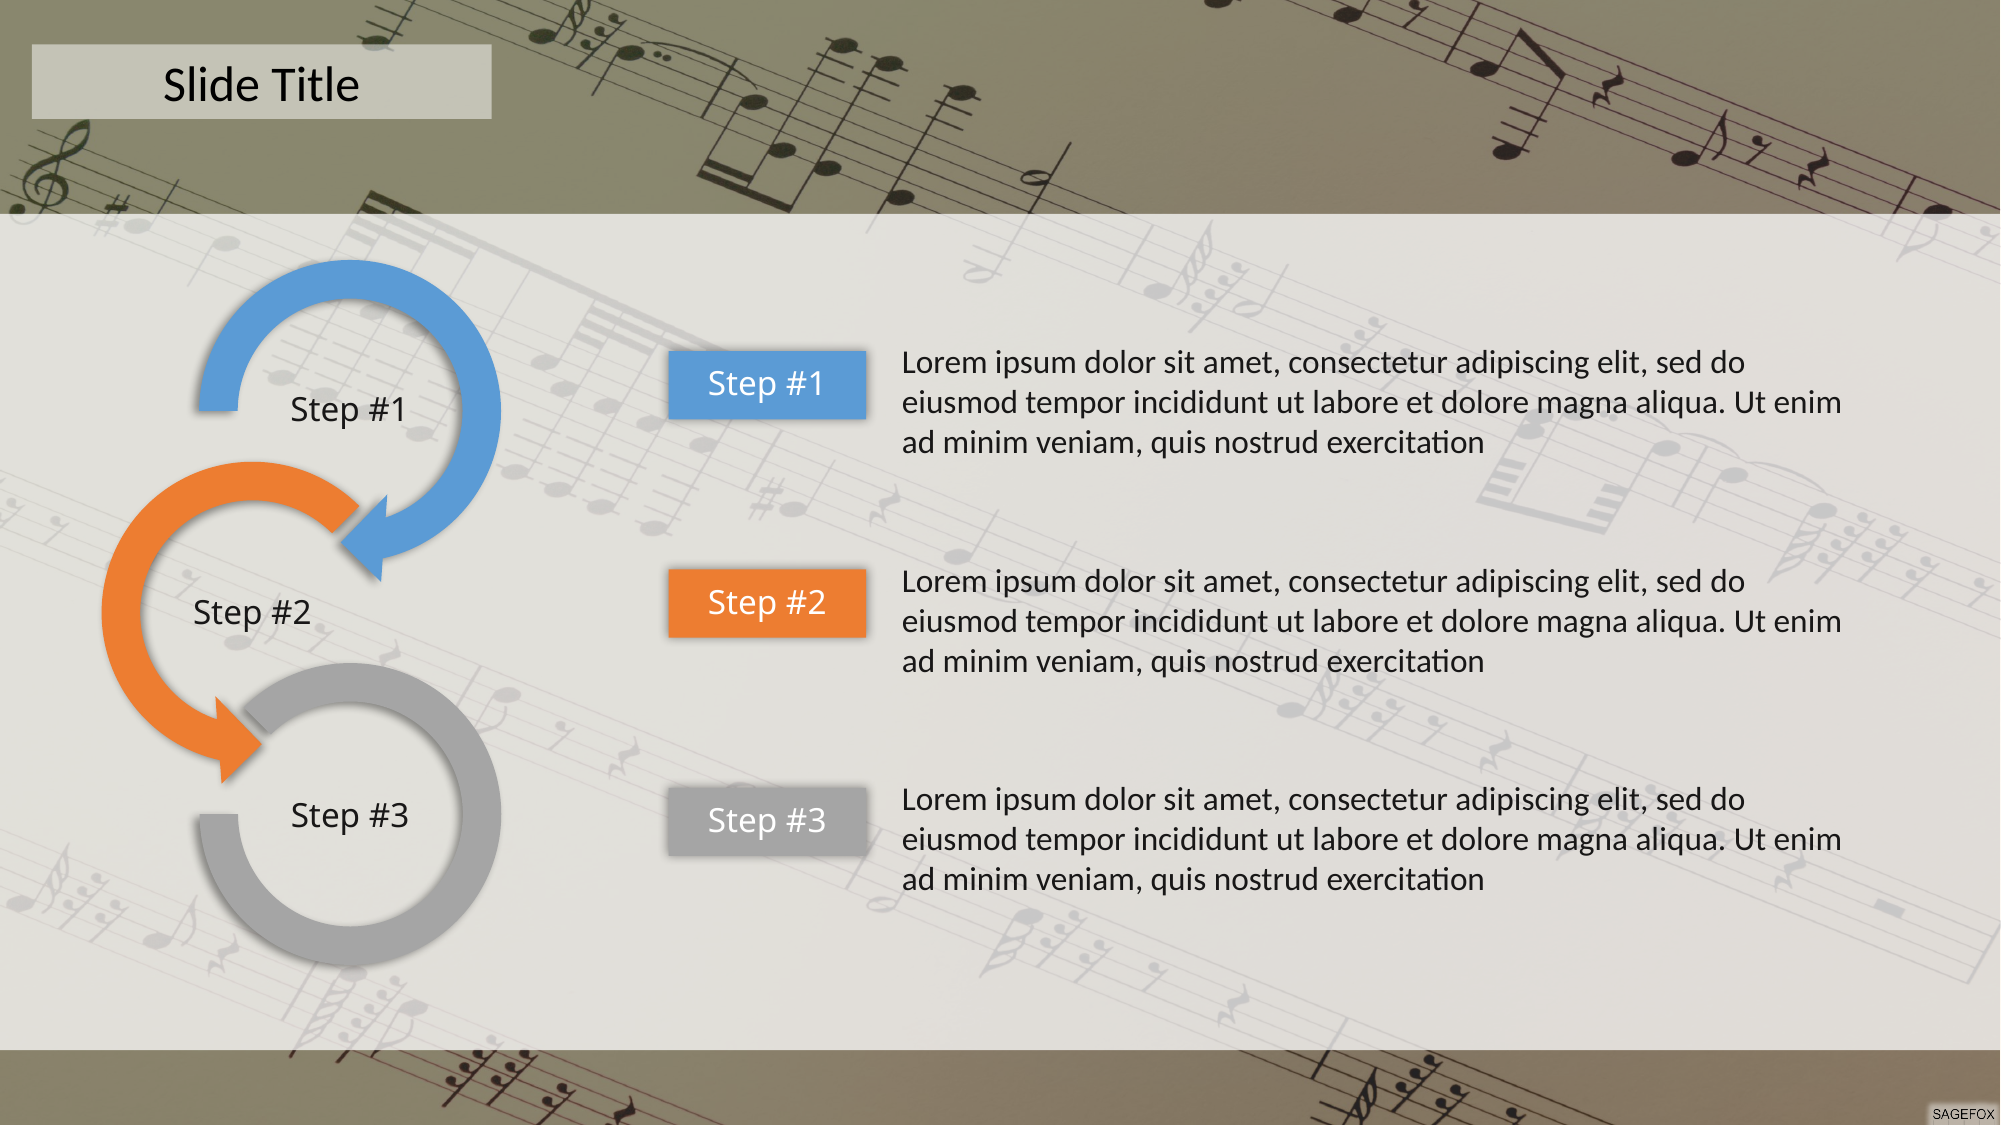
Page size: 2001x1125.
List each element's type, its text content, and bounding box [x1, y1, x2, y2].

text_box [0, 213, 2000, 1051]
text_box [174, 235, 526, 587]
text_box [668, 333, 1863, 470]
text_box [76, 437, 429, 789]
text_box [668, 551, 1863, 688]
picture [1929, 1108, 1997, 1125]
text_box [199, 663, 502, 965]
text_box Slide Title [31, 44, 492, 119]
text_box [668, 769, 1863, 907]
